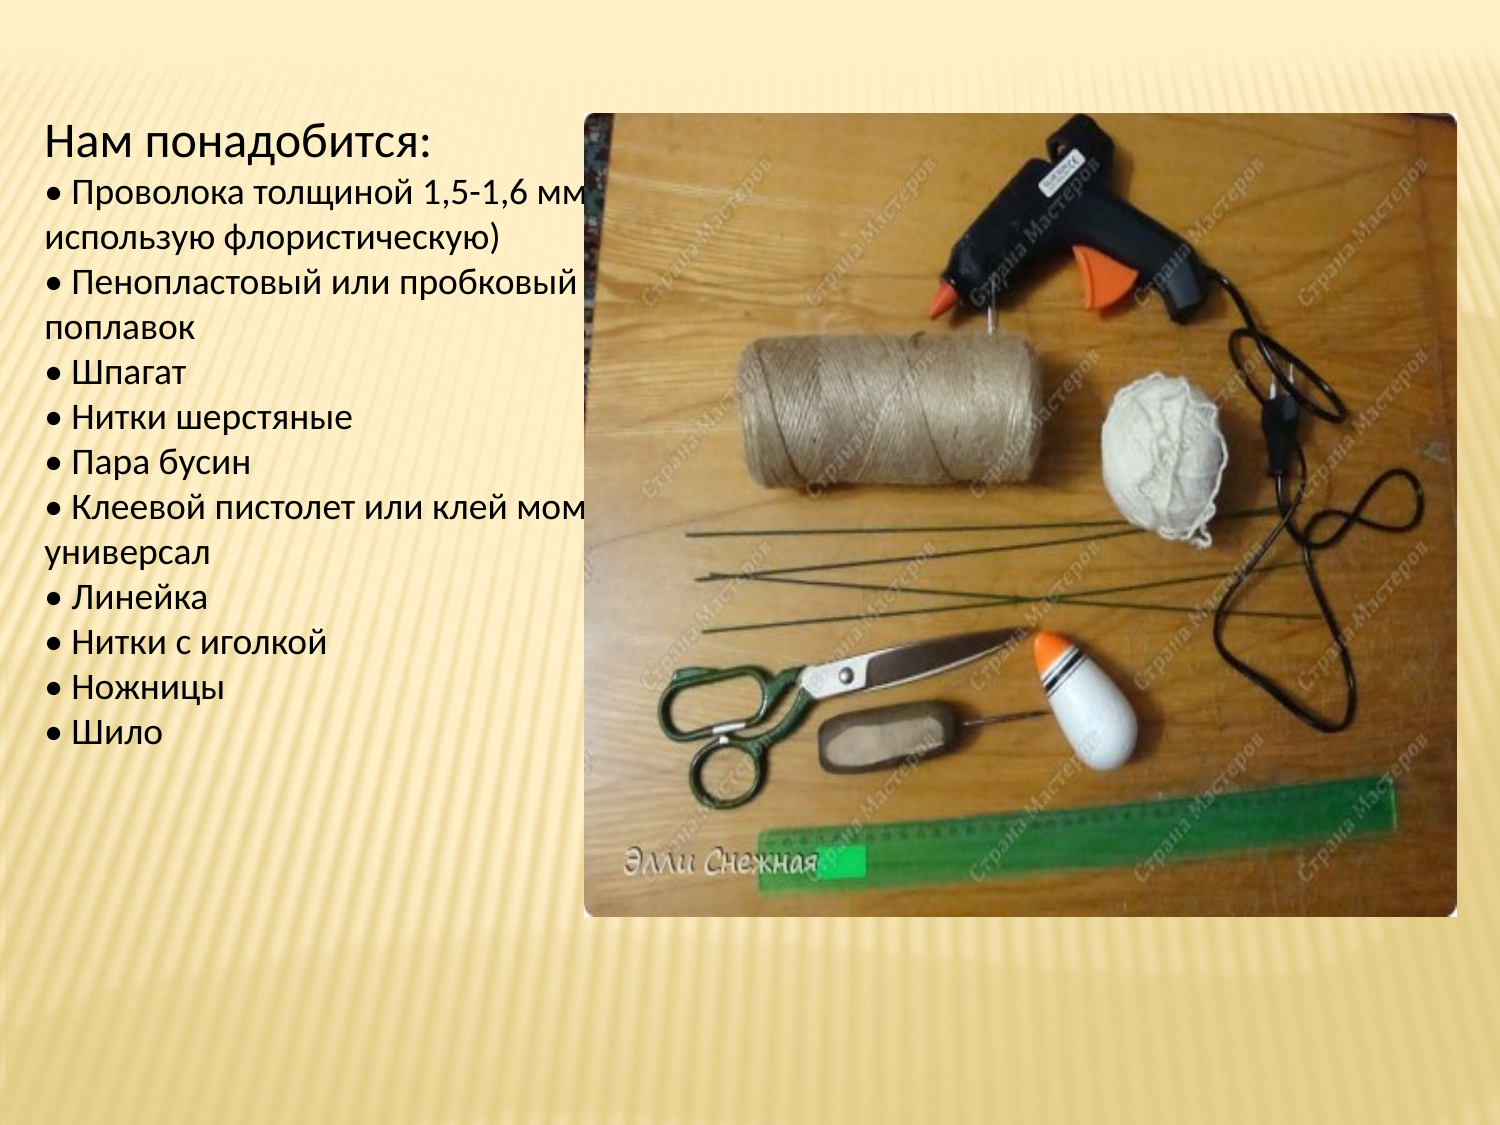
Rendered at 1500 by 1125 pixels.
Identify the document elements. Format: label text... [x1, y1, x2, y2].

picture [584, 113, 1457, 918]
text_box Нам понадобится: • Проволока толщиной 1,5-1,6 мм (я использую флористическую) • Пенопластовый или пробковый поплавок • Шпагат • Нитки шерстяные • Пара бусин • Клеевой пистолет или клей момент-универсал • Линейка • Нитки с иголкой • Ножницы • Шило [29, 99, 739, 760]
